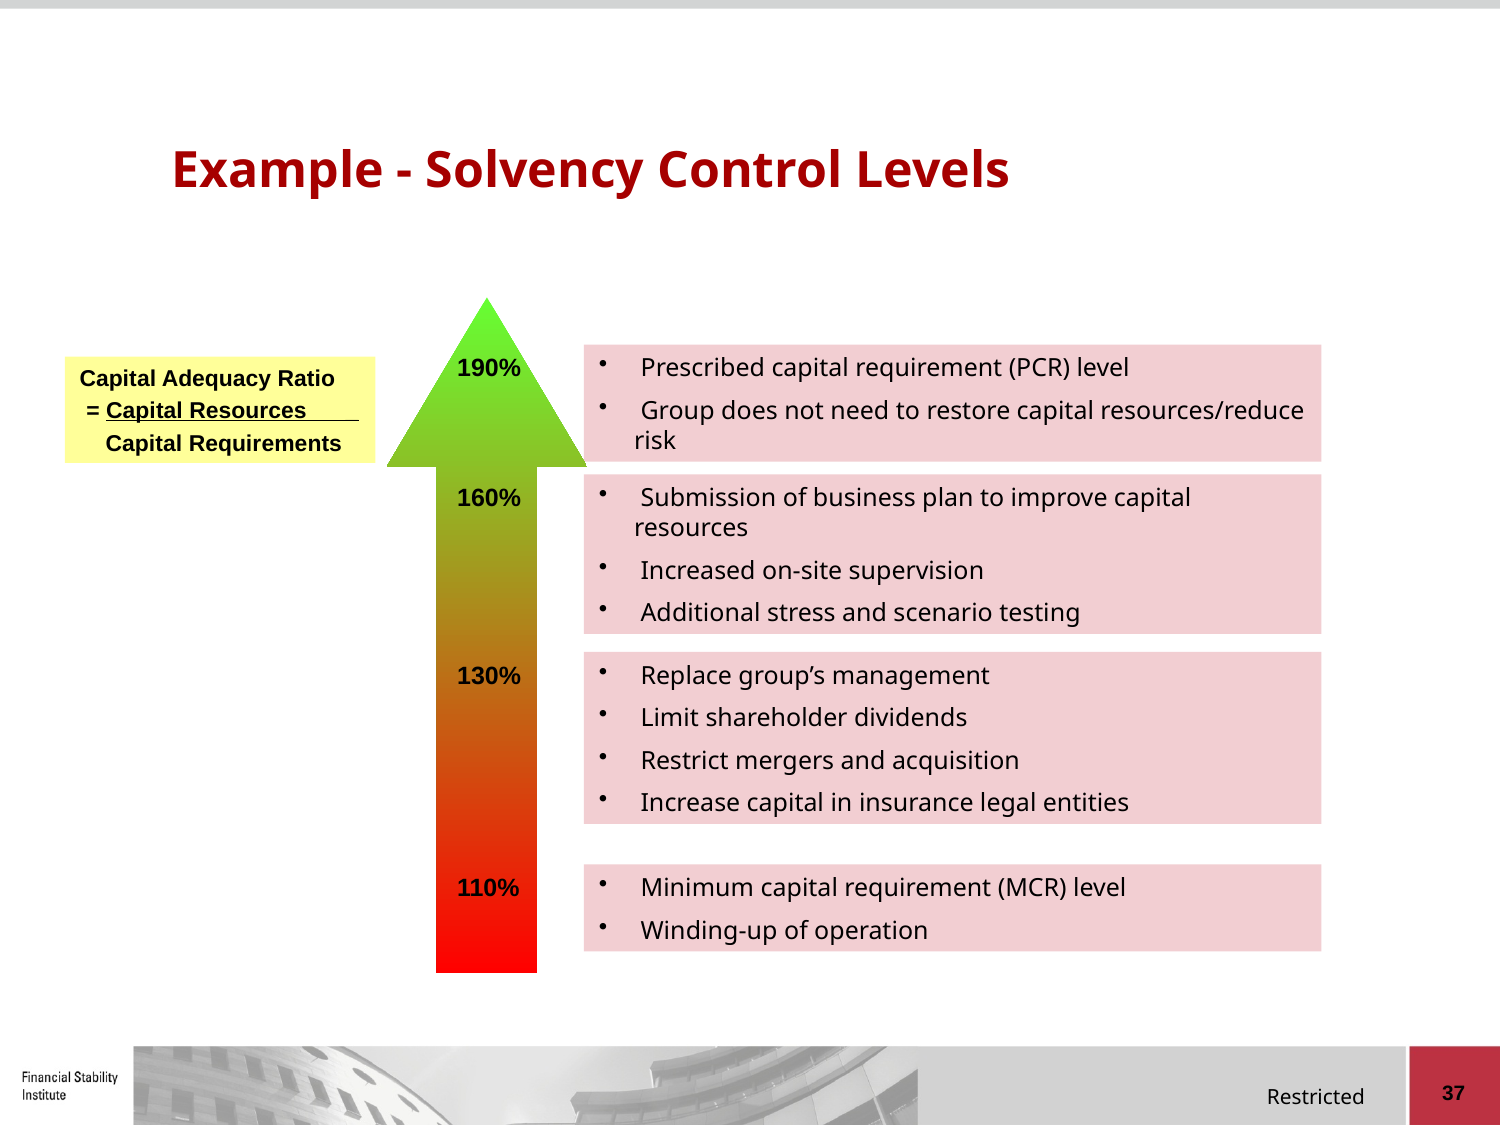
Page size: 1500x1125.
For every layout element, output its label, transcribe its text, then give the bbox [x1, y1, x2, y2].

text_box 160% [442, 474, 555, 520]
title Example - Solvency Control Levels [171, 137, 1398, 214]
text_box 130% [442, 651, 555, 697]
text_box Replace group’s management Limit shareholder dividends Restrict mergers and acquisition Increase capital in insurance legal entities [583, 651, 1322, 824]
text_box Minimum capital requirement (MCR) level Winding-up of operation [583, 864, 1322, 952]
text_box [386, 373, 587, 974]
text_box [459, 297, 515, 344]
slide_number 37 [1407, 1072, 1500, 1125]
text_box 190% [442, 344, 555, 390]
text_box Capital Adequacy Ratio = Capital Resources _ Capital Requirements [64, 356, 376, 463]
text_box Submission of business plan to improve capital resources Increased on-site supervision Additional stress and scenario testing [583, 474, 1322, 634]
text_box Prescribed capital requirement (PCR) level Group does not need to restore capital resources/reduce risk [583, 344, 1322, 462]
text_box 110% [442, 864, 555, 909]
picture [21, 1044, 1500, 1125]
